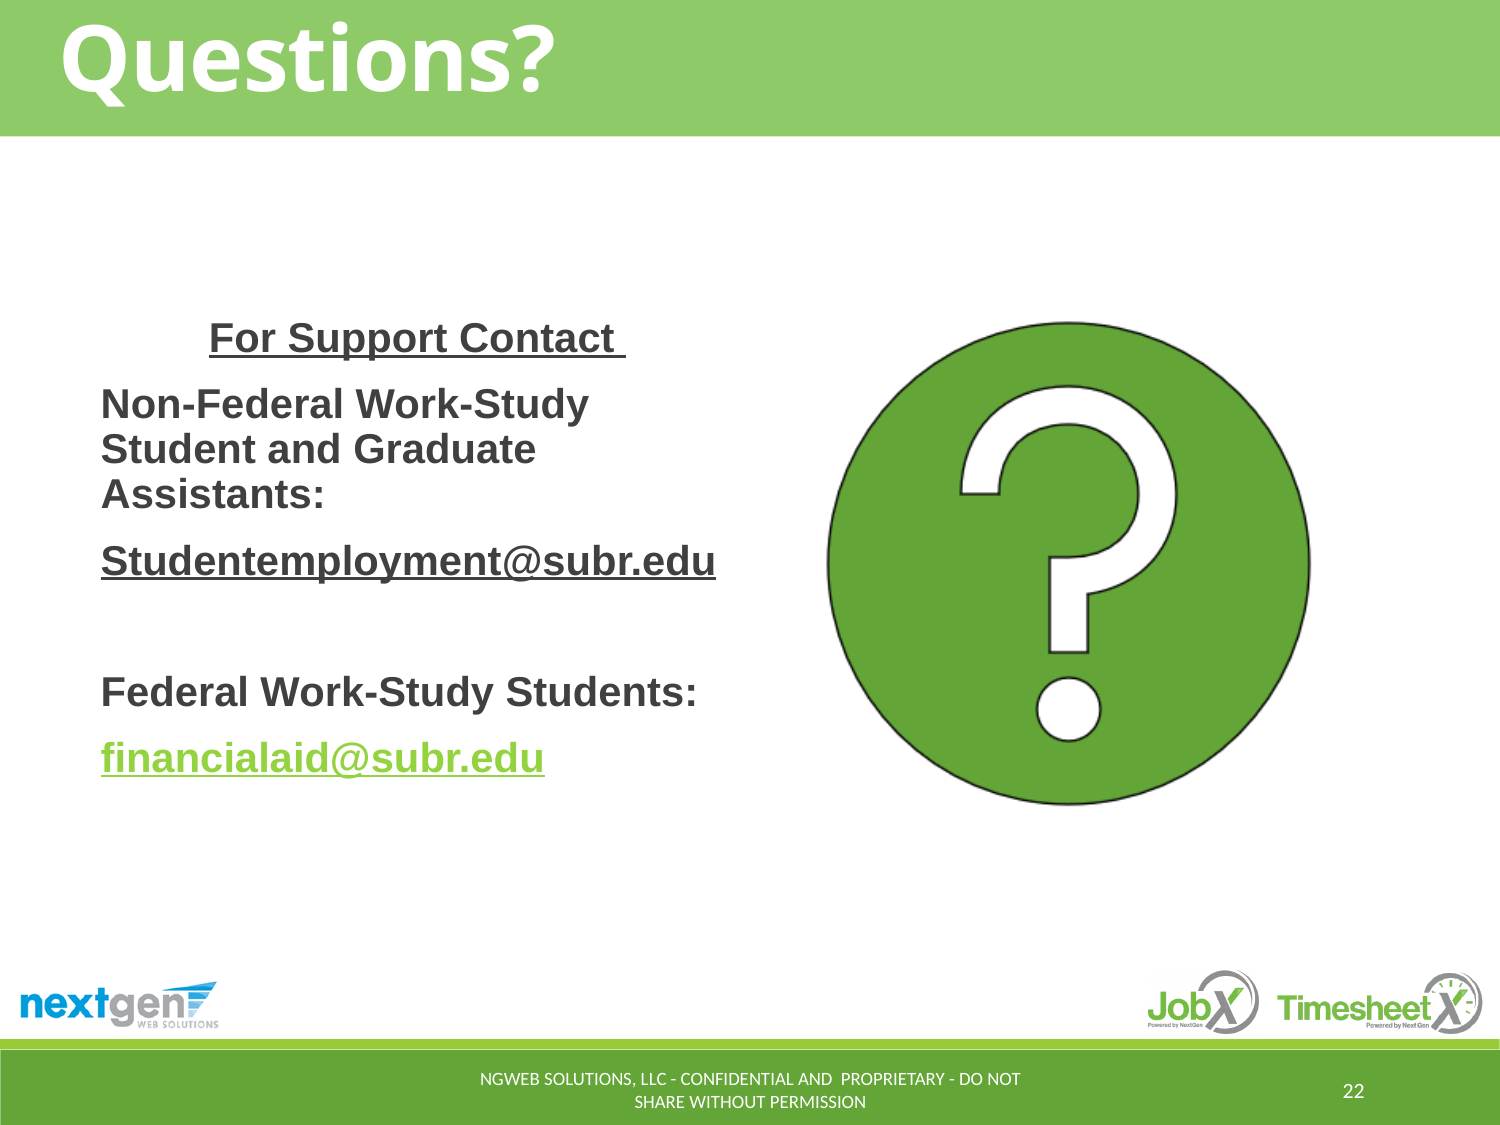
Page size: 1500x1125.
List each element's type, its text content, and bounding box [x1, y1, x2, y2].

footer NGWeb Solutions, LLC - Confidential and Proprietary - Do not share without permission [453, 1059, 1047, 1120]
picture [1275, 970, 1485, 1036]
slide_number 22 [1218, 1059, 1380, 1120]
picture [15, 976, 223, 1032]
text_box For Support Contact Non-Federal Work-Study Student and Graduate Assistants: Studentemployment@subr.edu Federal Work-Study Students: financialaid@subr.edu [100, 309, 735, 839]
text_box Questions? [43, 5, 1373, 118]
picture [1148, 970, 1259, 1034]
picture [764, 260, 1373, 869]
